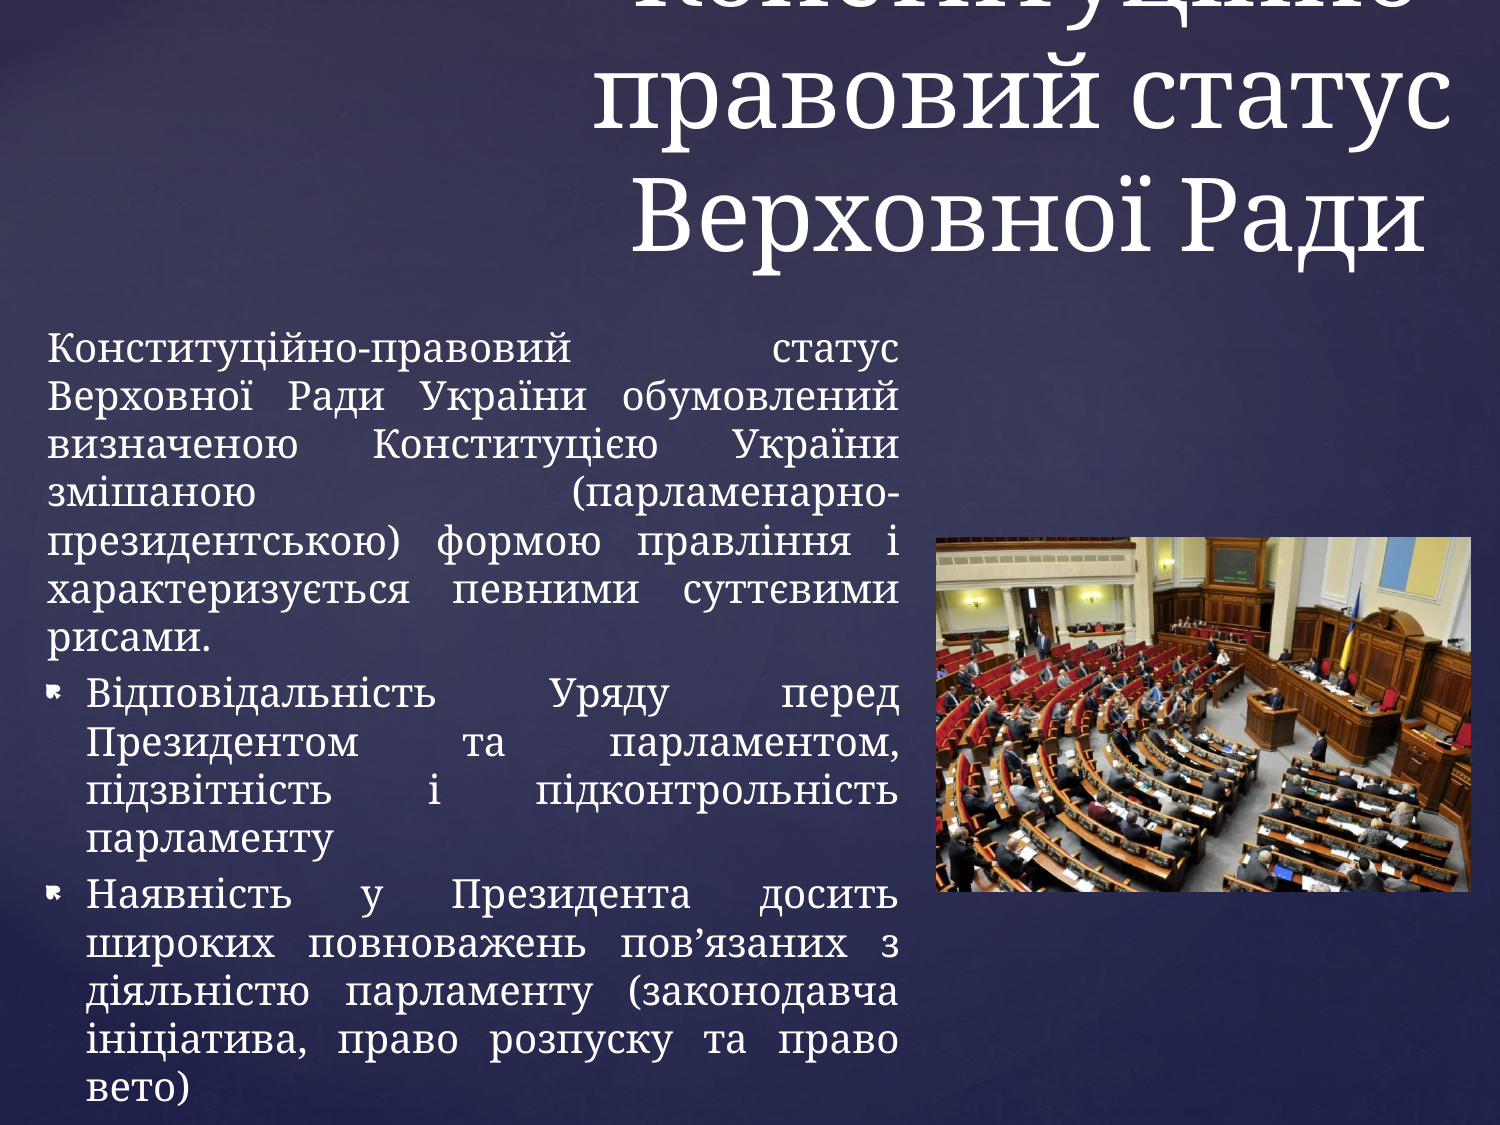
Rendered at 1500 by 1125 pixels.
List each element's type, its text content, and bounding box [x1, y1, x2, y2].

picture [935, 536, 1471, 893]
title Конституційно-правовий статус Верховної Ради [136, 30, 1469, 279]
list Конституційно-правовий статус Верховної Ради України обумовлений визначеною Конституцією України змішаною (парламенарно-президентською) формою правління і характеризується певними суттєвими рисами. Відповідальність Уряду перед Президентом та парламентом, підзвітність і підконтрольність парламенту Наявність у Президента досить широких повноважень пов’язаних з діяльністю парламенту (законодавча ініціатива, право розпуску та право вето) [29, 314, 916, 1125]
